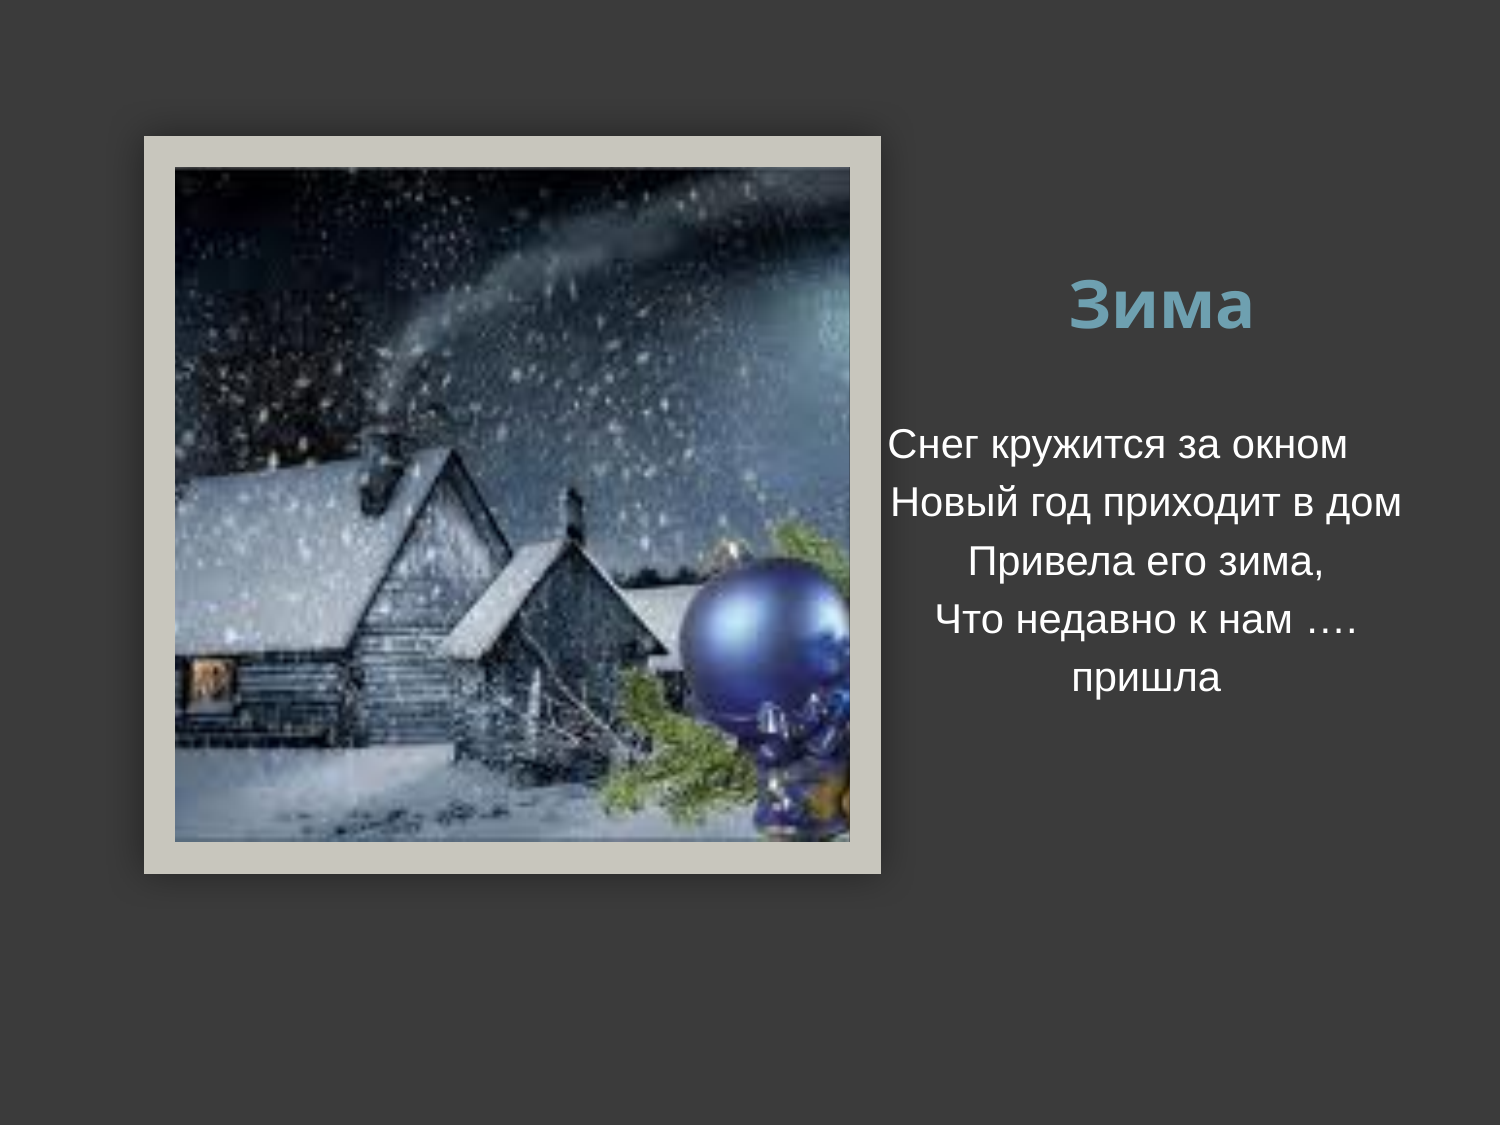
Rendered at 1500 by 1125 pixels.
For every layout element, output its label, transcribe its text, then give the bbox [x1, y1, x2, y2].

picture [174, 166, 850, 843]
list Снег кружится за окном Новый год приходит в дом Привела его зима, Что недавно к нам …. пришла [879, 408, 1413, 929]
title Зима [911, 196, 1413, 350]
